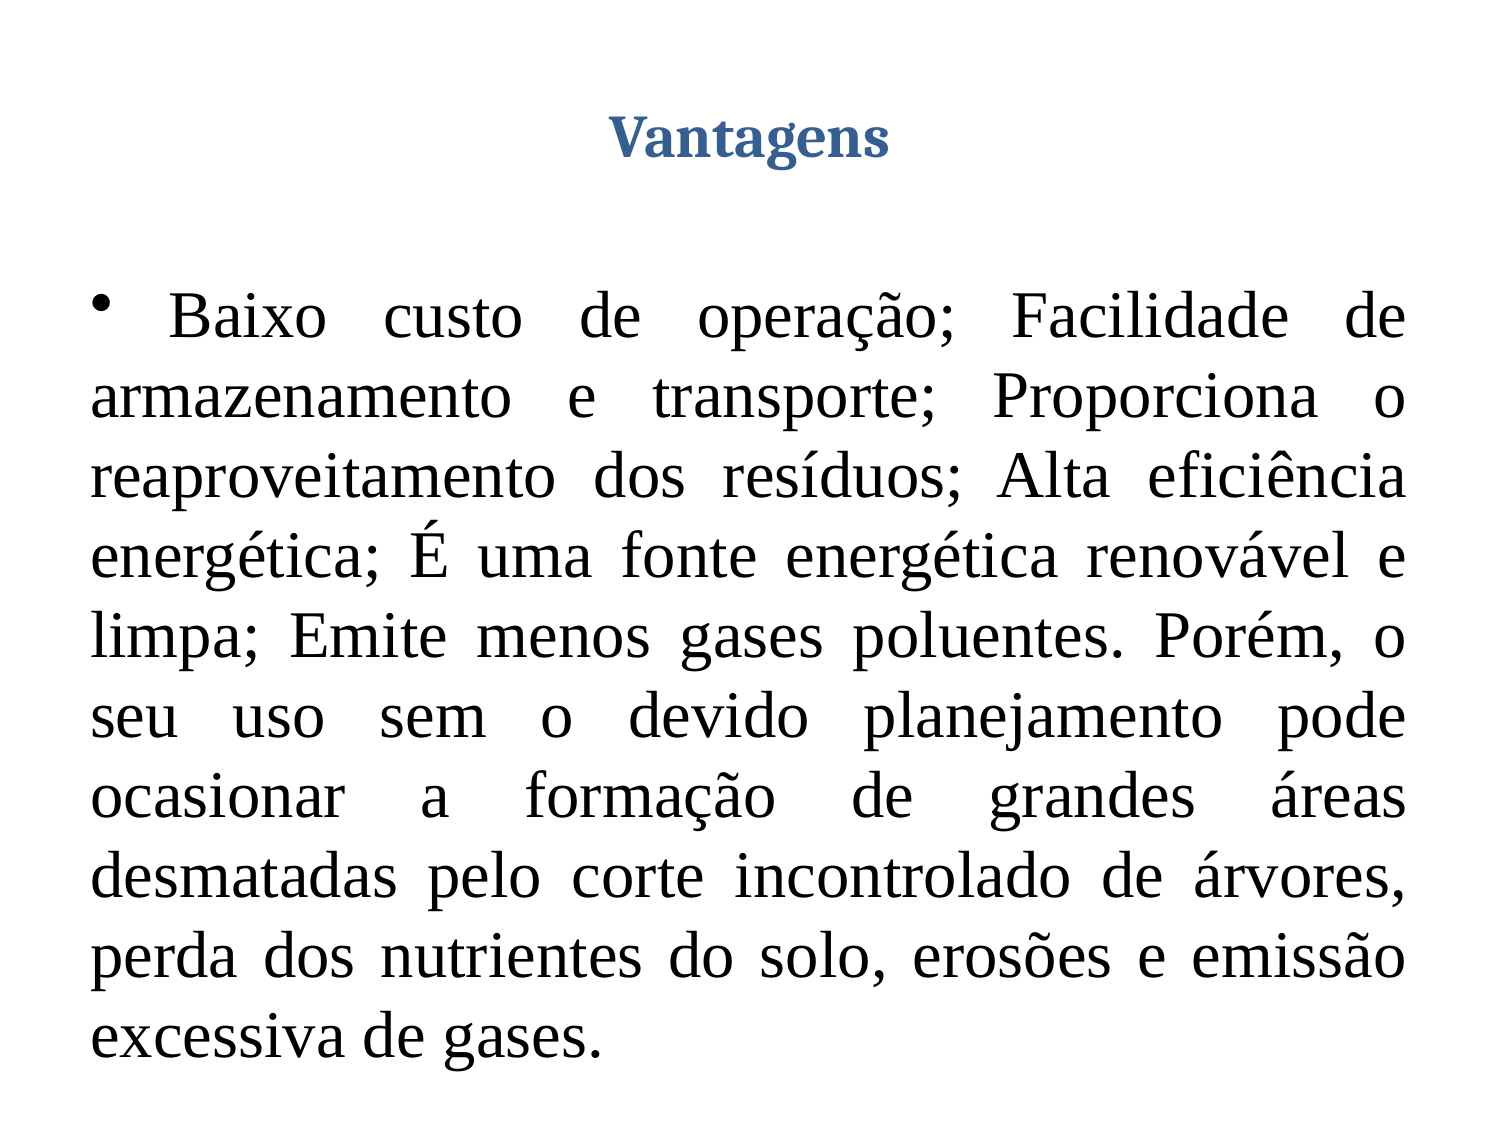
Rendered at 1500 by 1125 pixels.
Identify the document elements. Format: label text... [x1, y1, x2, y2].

title Vantagens [75, 45, 1425, 233]
list Baixo custo de operação; Facilidade de armazenamento e transporte; Proporciona o reaproveitamento dos resíduos; Alta eficiência energética; É uma fonte energética renovável e limpa; Emite menos gases poluentes. Porém, o seu uso sem o devido planejamento pode ocasionar a formação de grandes áreas desmatadas pelo corte incontrolado de árvores, perda dos nutrientes do solo, erosões e emissão excessiva de gases. [75, 263, 1425, 916]
